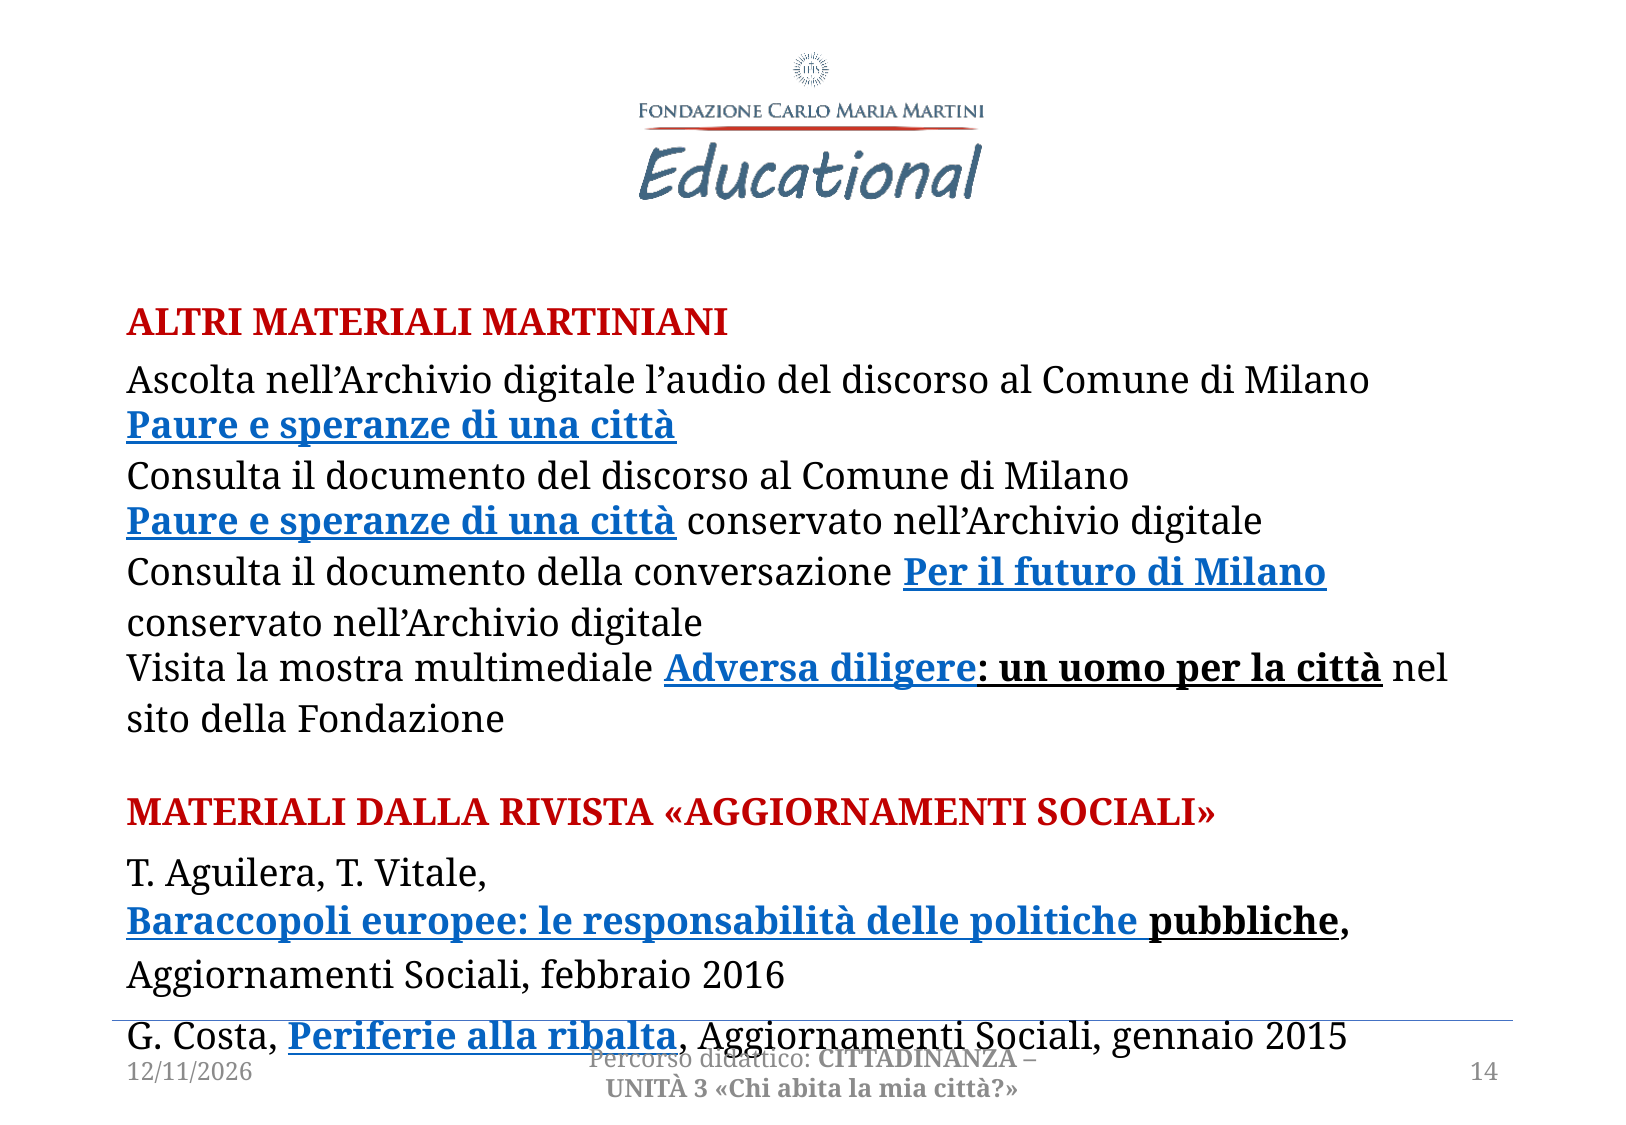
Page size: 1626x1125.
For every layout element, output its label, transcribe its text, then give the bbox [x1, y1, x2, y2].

text_box ALTRI MATERIALI MARTINIANI Ascolta nell’Archivio digitale l’audio del discorso al Comune di Milano Paure e speranze di una città Consulta il documento del discorso al Comune di Milano Paure e speranze di una città conservato nell’Archivio digitale Consulta il documento della conversazione Per il futuro di Milano conservato nell’Archivio digitale Visita la mostra multimediale Adversa diligere: un uomo per la città nel sito della Fondazione MATERIALI DALLA RIVISTA «AGGIORNAMENTI SOCIALI» T. Aguilera, T. Vitale, Baraccopoli europee: le responsabilità delle politiche pubbliche, Aggiornamenti Sociali, febbraio 2016 G. Costa, Periferie alla ribalta, Aggiornamenti Sociali, gennaio 2015 [111, 230, 1514, 1125]
footer Percorso didattico: CITTADINANZA – unità 3 «Chi abita la mia città?» [538, 1042, 1087, 1103]
picture [632, 49, 993, 210]
